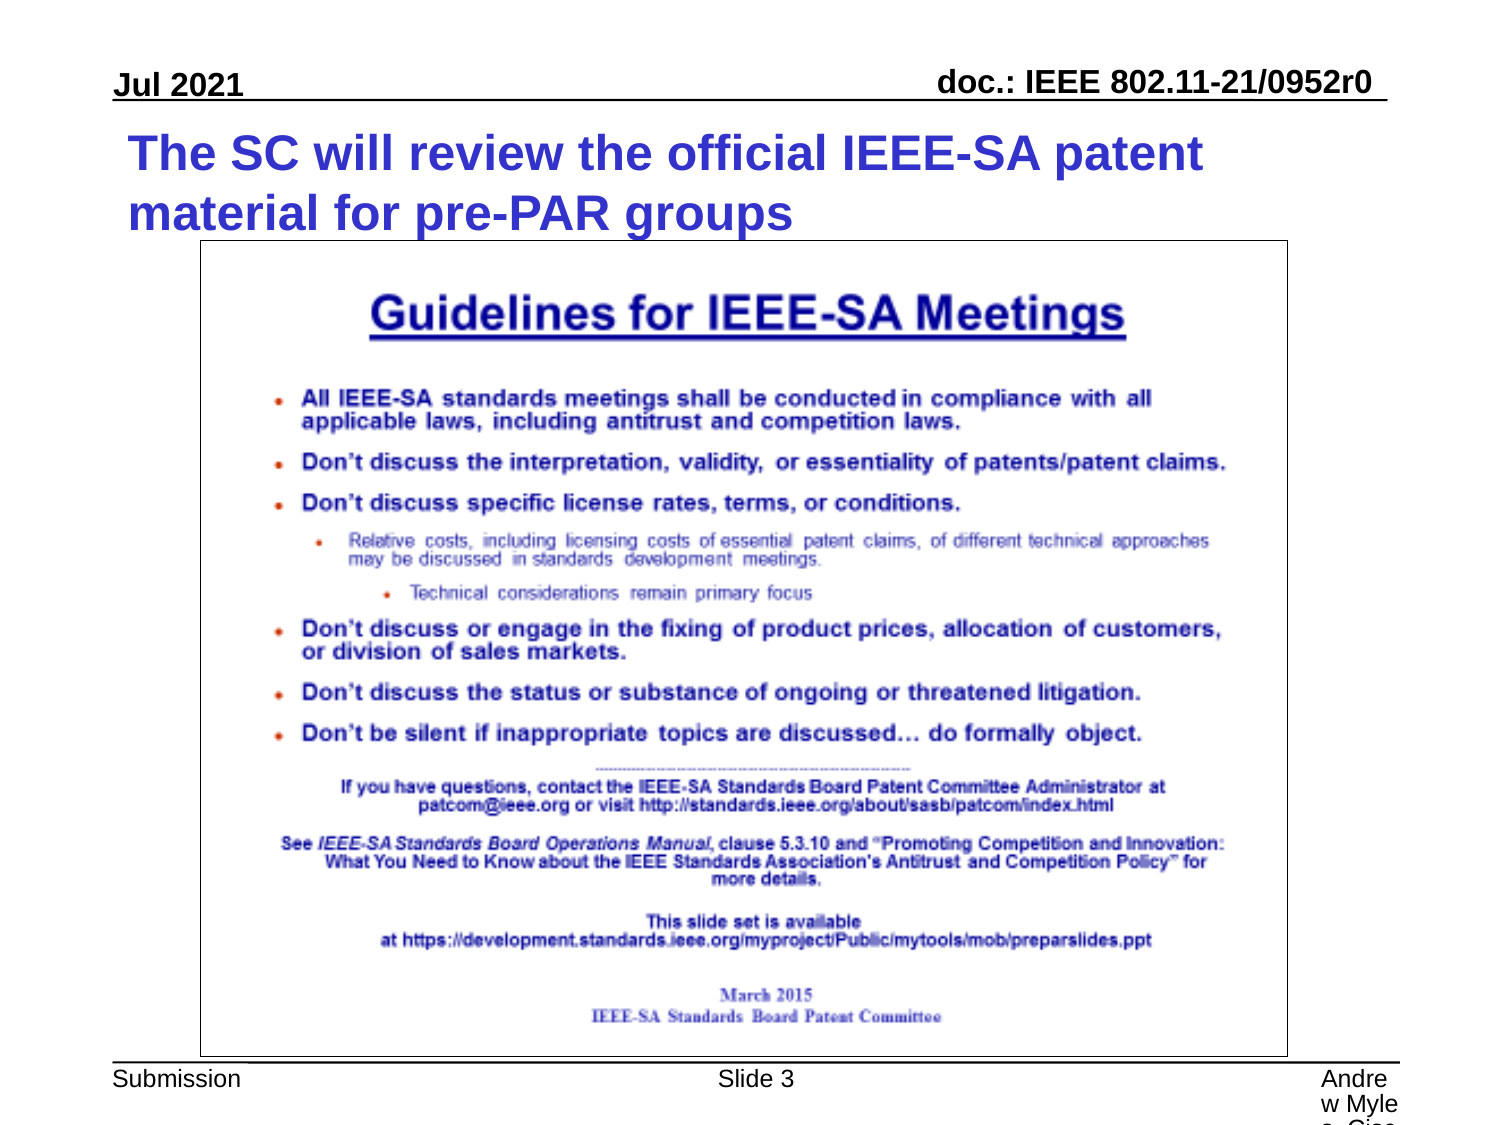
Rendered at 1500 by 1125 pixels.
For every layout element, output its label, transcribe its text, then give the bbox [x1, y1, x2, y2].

footer Andrew Myles, Cisco [1320, 1061, 1402, 1093]
slide_number Slide 3 [709, 1065, 803, 1093]
picture [199, 240, 1288, 1057]
title The SC will review the official IEEE-SA patent material for pre-PAR groups [112, 112, 1388, 288]
